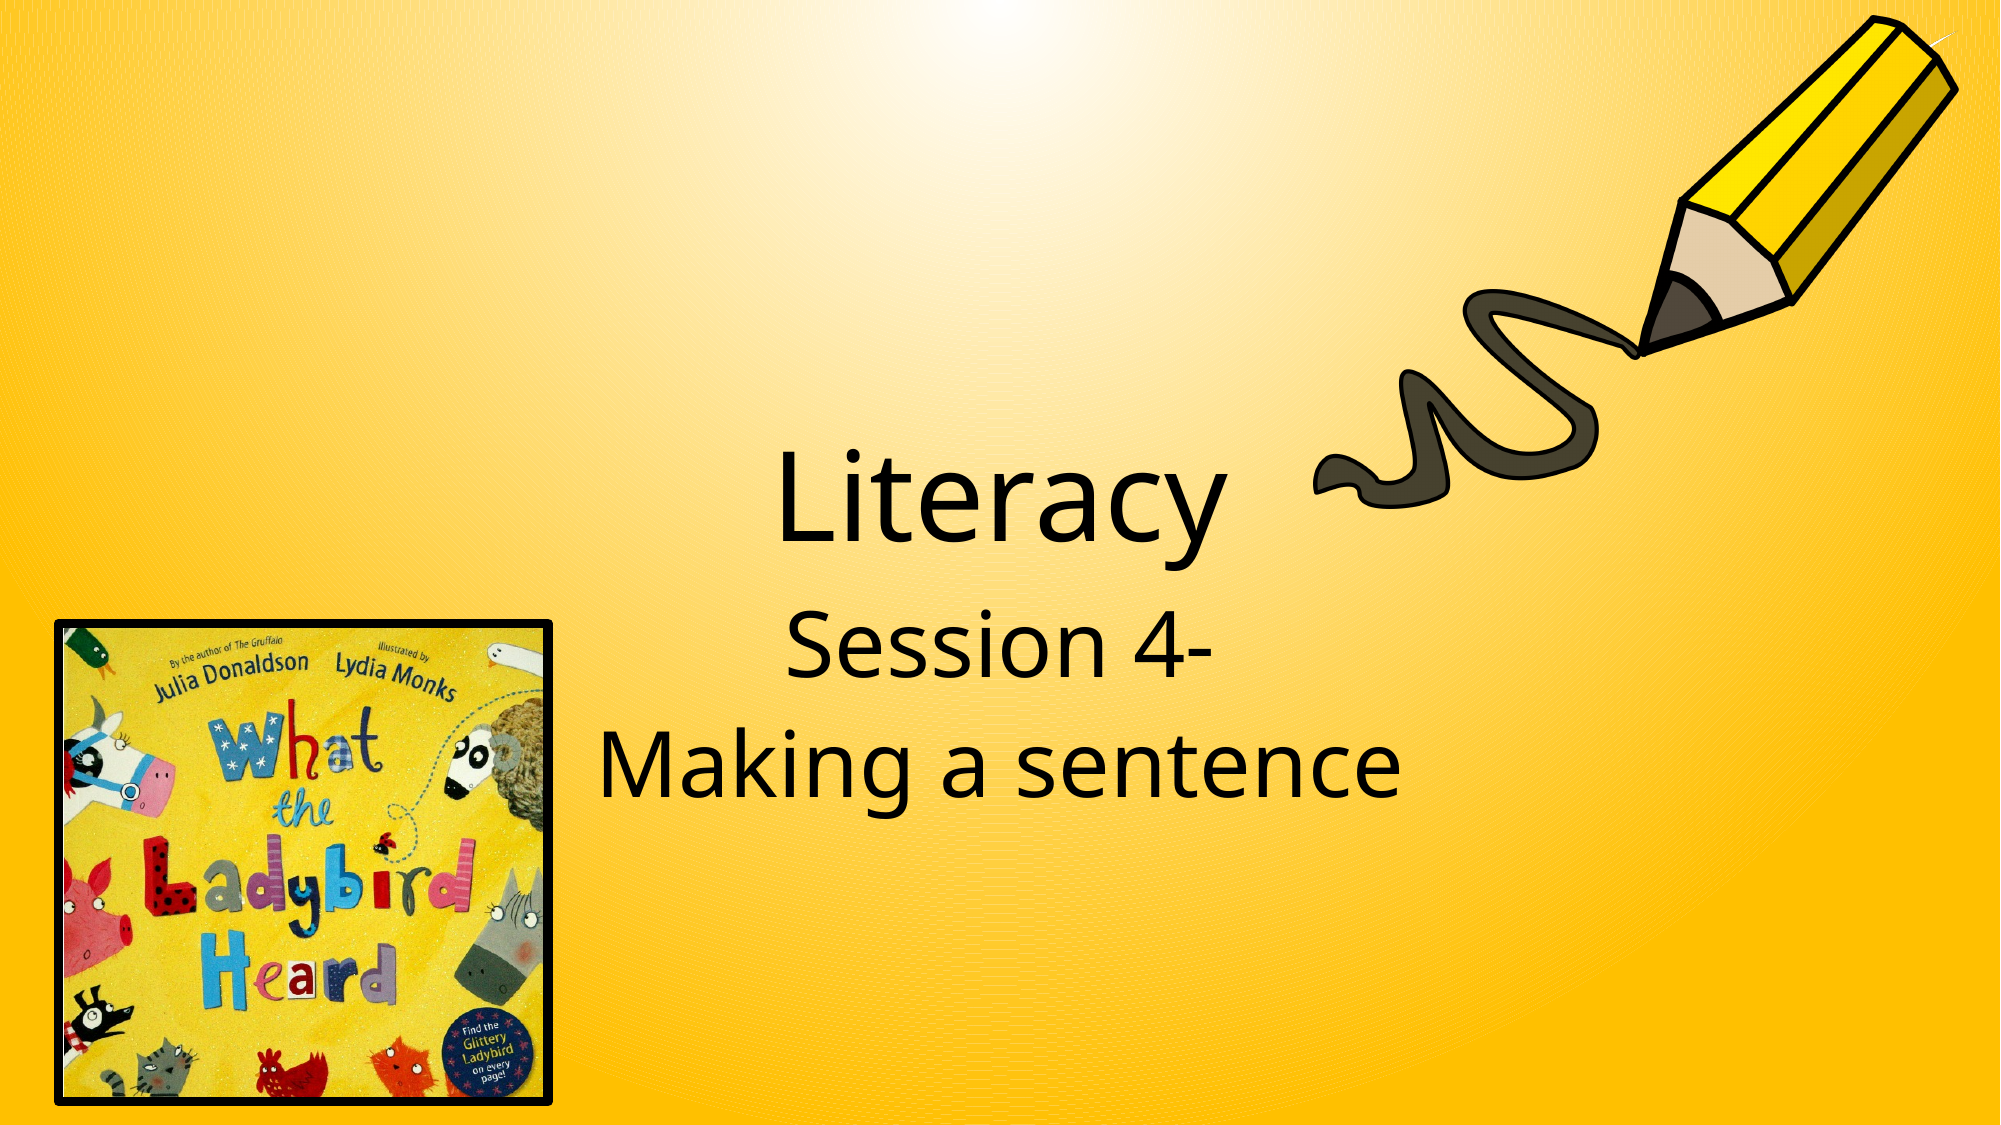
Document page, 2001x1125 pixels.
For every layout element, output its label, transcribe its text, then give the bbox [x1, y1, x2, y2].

subtitle Session 4- Making a sentence [249, 590, 1750, 863]
title Literacy [249, 184, 1750, 576]
picture [63, 628, 544, 1097]
picture [1312, 15, 1959, 509]
